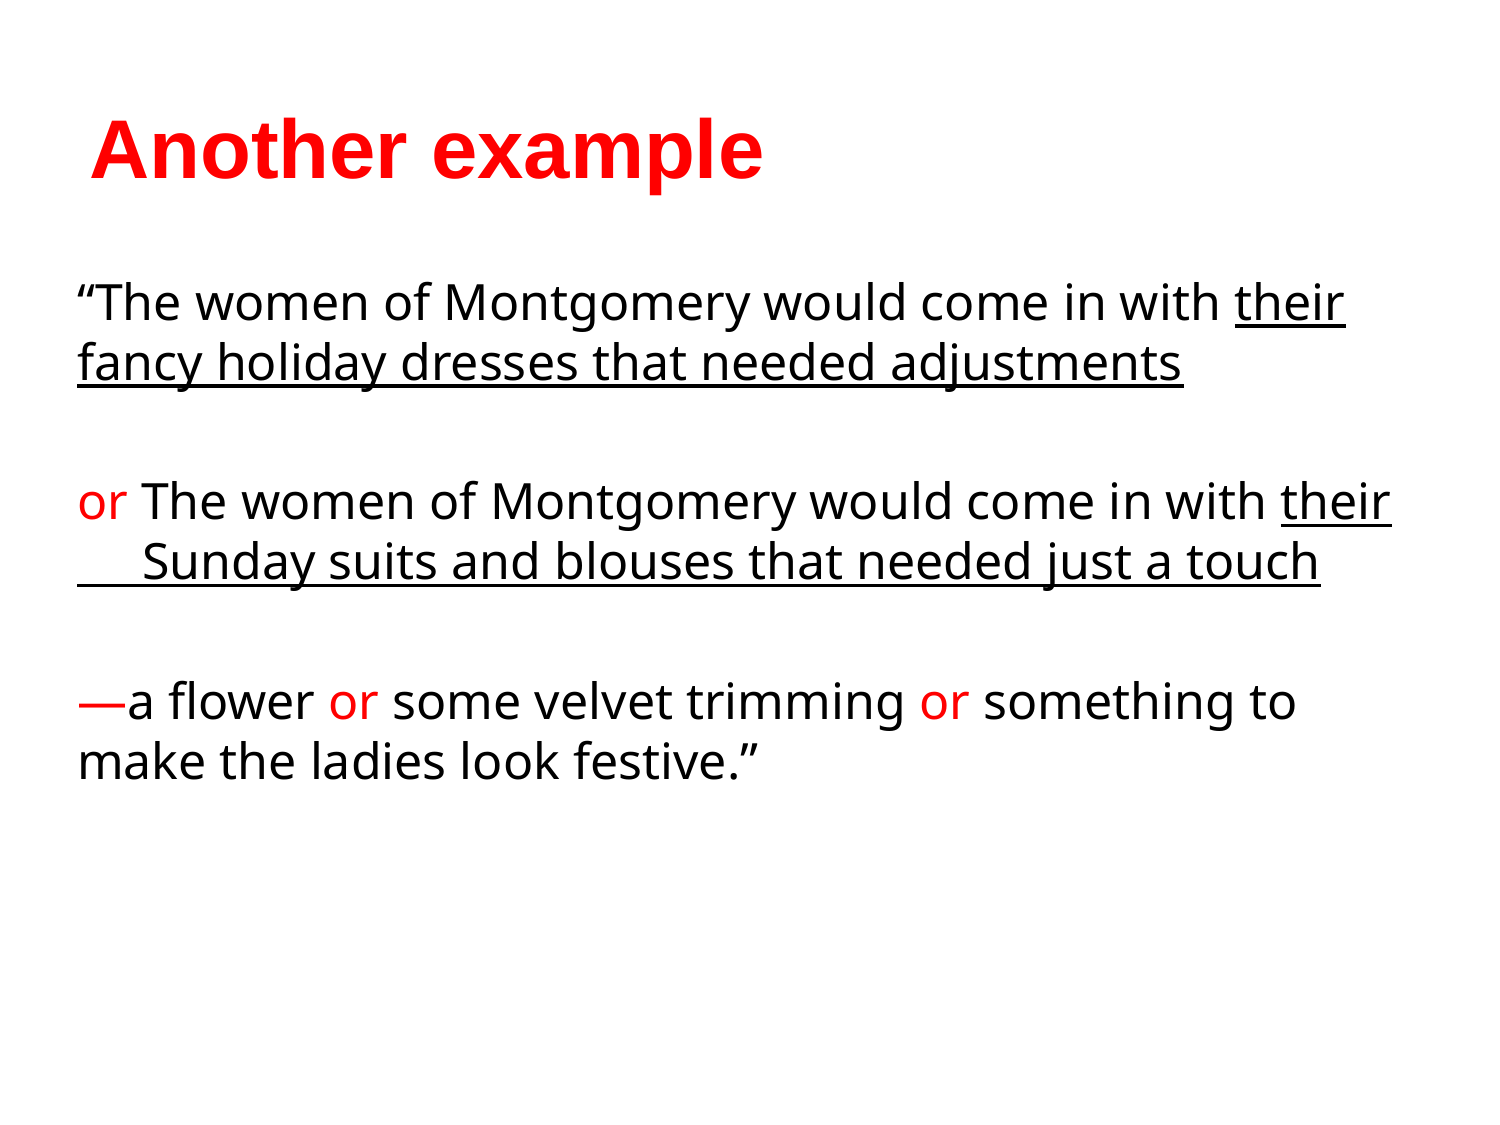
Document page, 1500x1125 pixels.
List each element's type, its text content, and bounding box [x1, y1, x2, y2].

list “The women of Montgomery would come in with their fancy holiday dresses that needed adjustments or The women of Montgomery would come in with their Sunday suits and blouses that needed just a touch —a flower or some velvet trimming or something to make the ladies look festive.” [62, 262, 1413, 1063]
title Another example [75, 87, 1425, 250]
